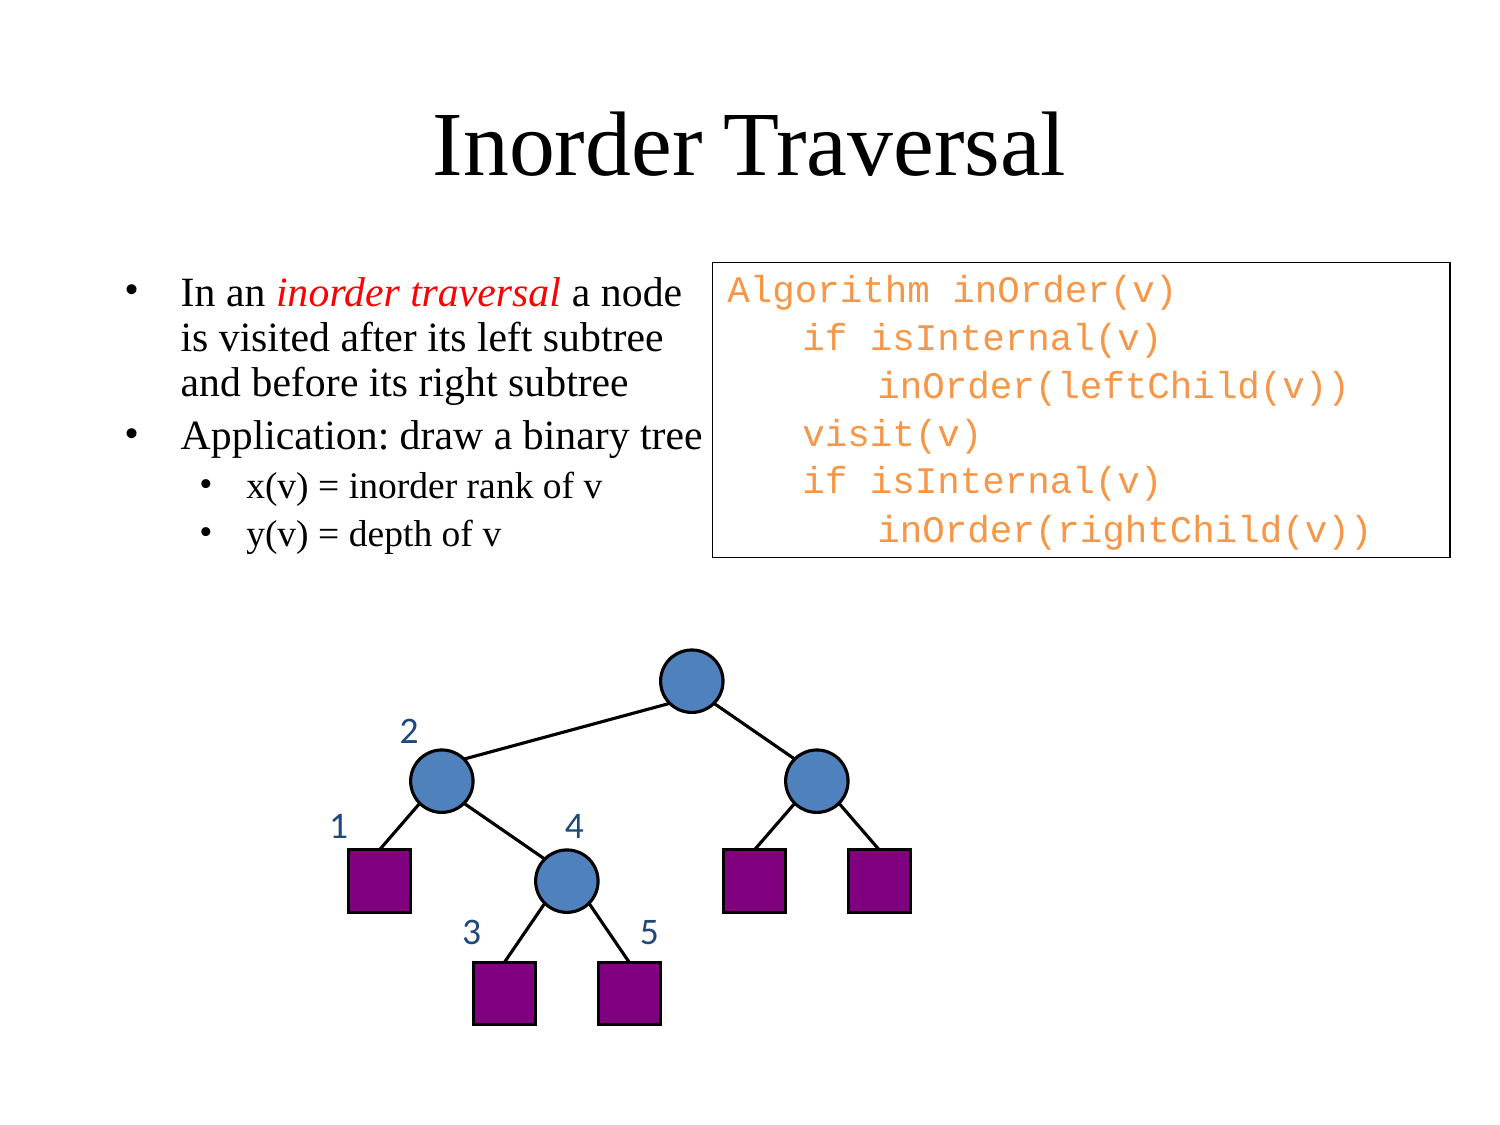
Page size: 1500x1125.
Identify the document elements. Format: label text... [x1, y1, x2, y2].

text_box Algorithm inOrder(v) if isInternal(v) inOrder(leftChild(v)) visit(v) if isInternal(v) inOrder(rightChild(v)) [712, 262, 1450, 558]
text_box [347, 649, 911, 1026]
list In an inorder traversal a node is visited after its left subtree and before its right subtree Application: draw a binary tree x(v) = inorder rank of v y(v) = depth of v [109, 262, 725, 688]
text_box 1 [314, 793, 342, 854]
title Inorder Traversal [75, 45, 1425, 233]
